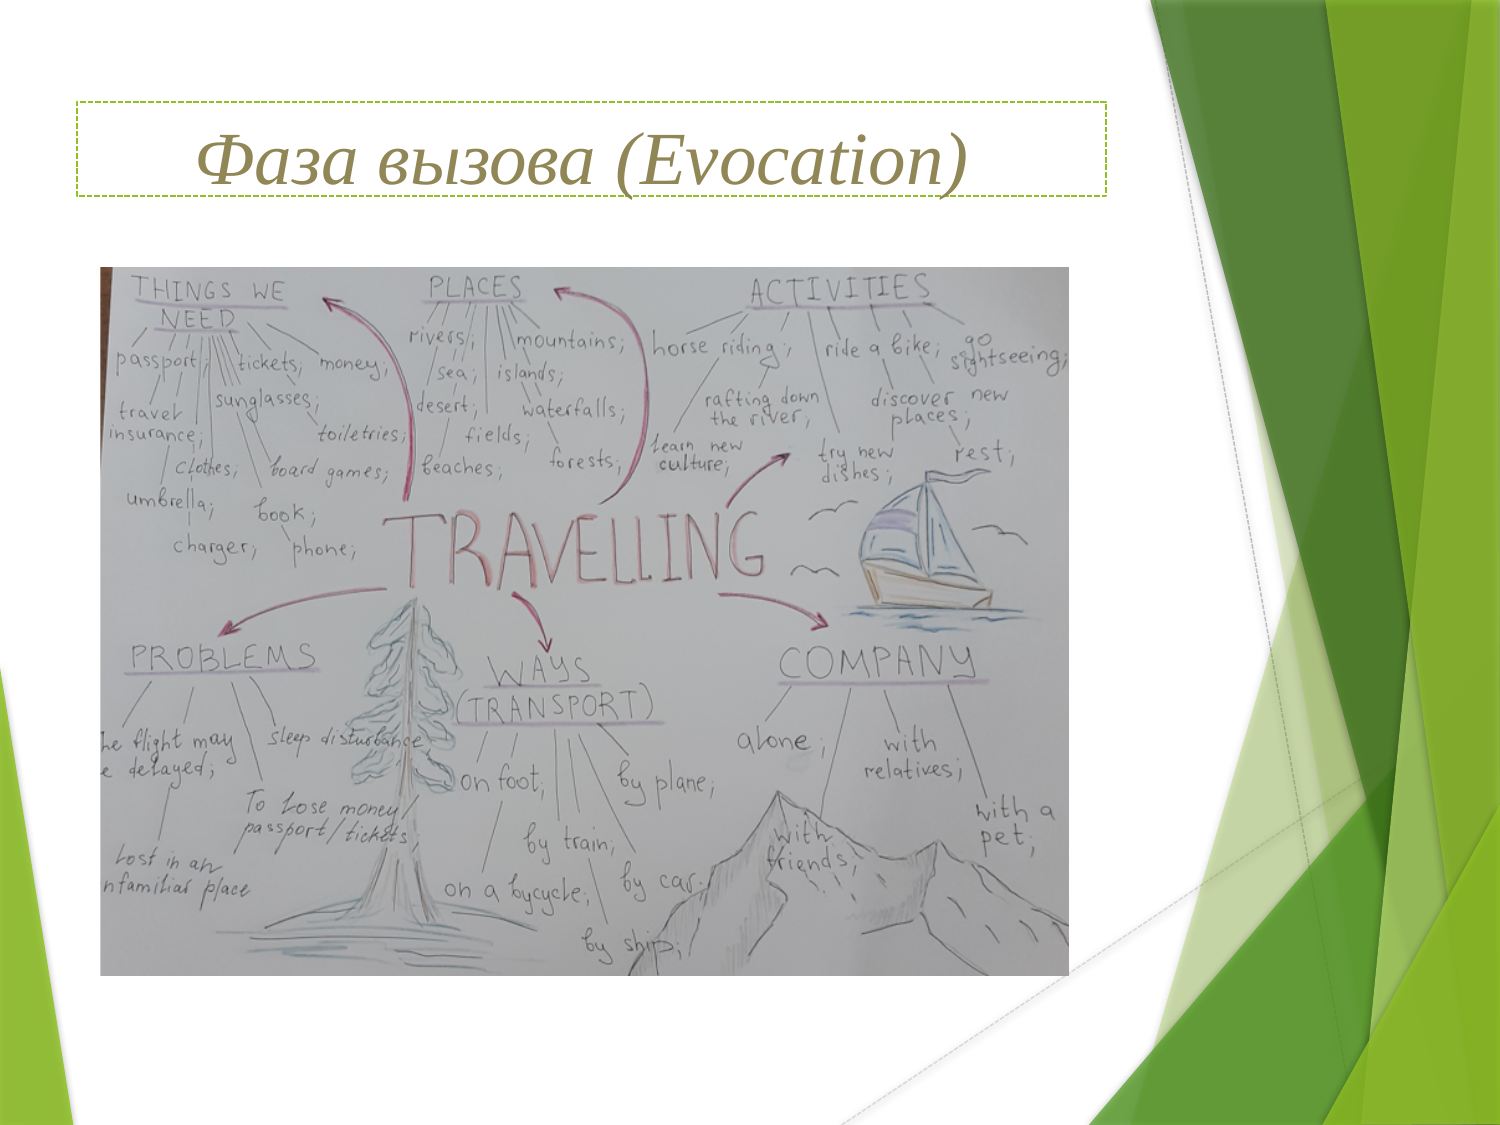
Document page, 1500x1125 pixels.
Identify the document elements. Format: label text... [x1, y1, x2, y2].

title Фаза вызова (Evocation) [76, 101, 1107, 197]
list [100, 266, 1070, 977]
